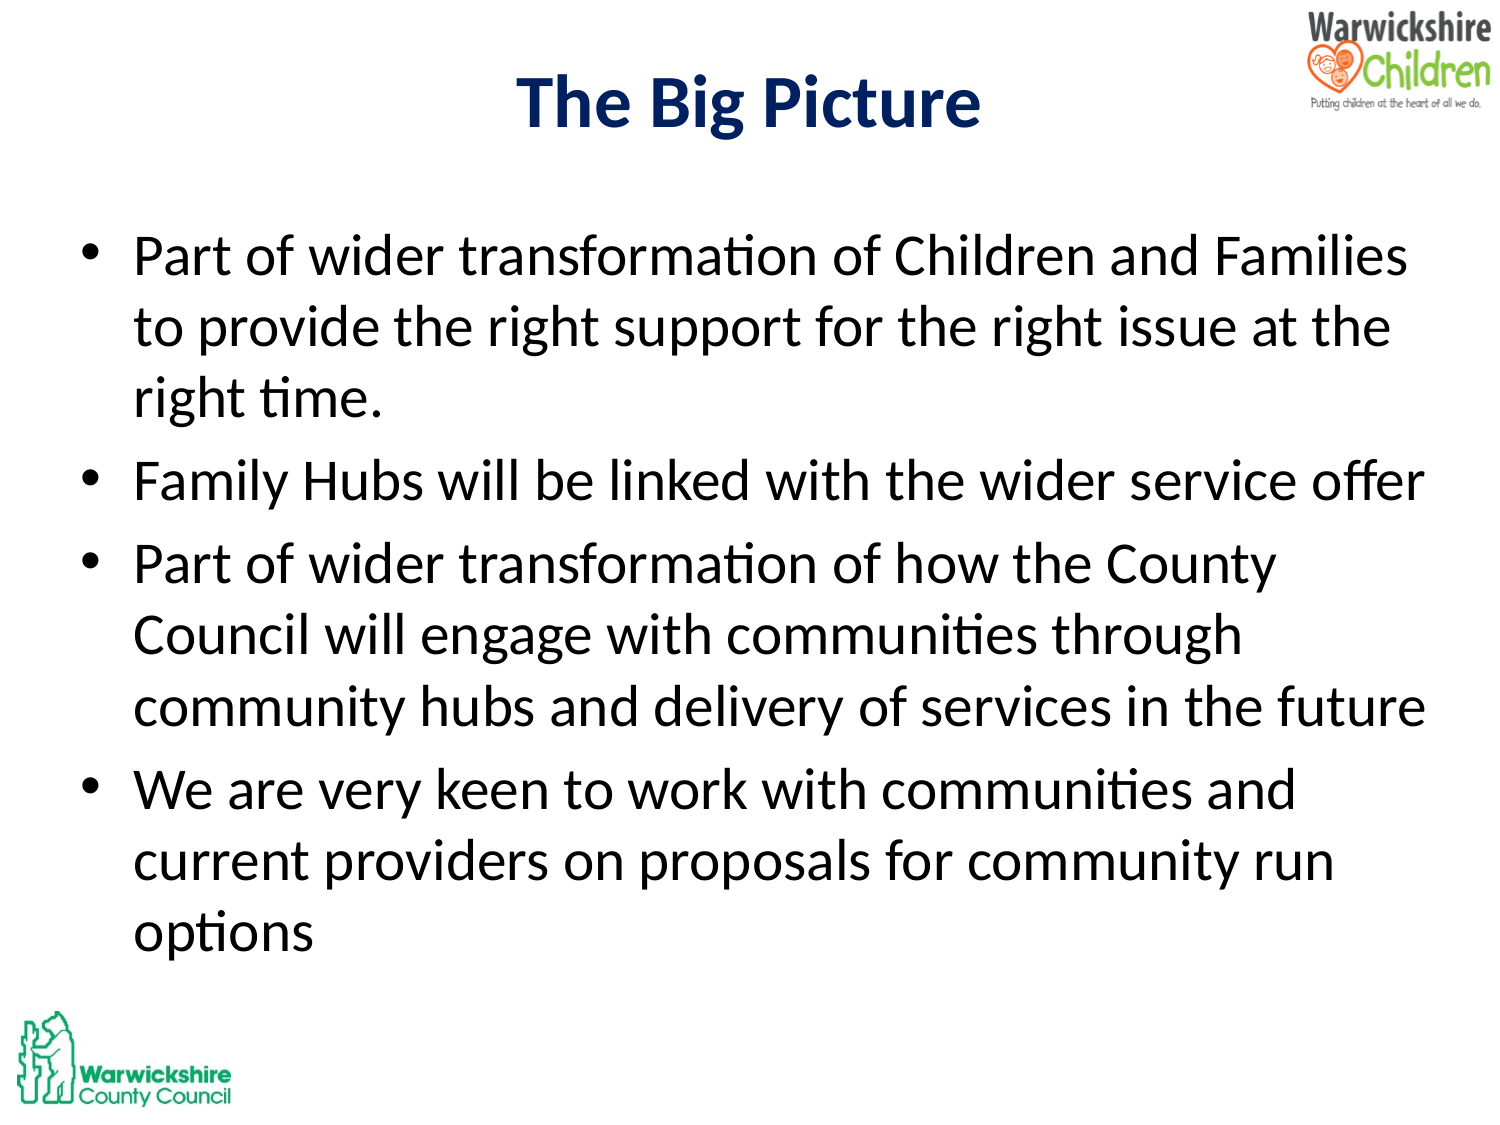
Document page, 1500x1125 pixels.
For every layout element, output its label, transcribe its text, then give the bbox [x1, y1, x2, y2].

picture [17, 1011, 231, 1107]
list Part of wider transformation of Children and Families to provide the right support for the right issue at the right time. Family Hubs will be linked with the wider service offer Part of wider transformation of how the County Council will engage with communities through community hubs and delivery of services in the future We are very keen to work with communities and current providers on proposals for community run options [64, 208, 1473, 1028]
title The Big Picture [75, 45, 1425, 208]
picture [1304, 6, 1495, 113]
